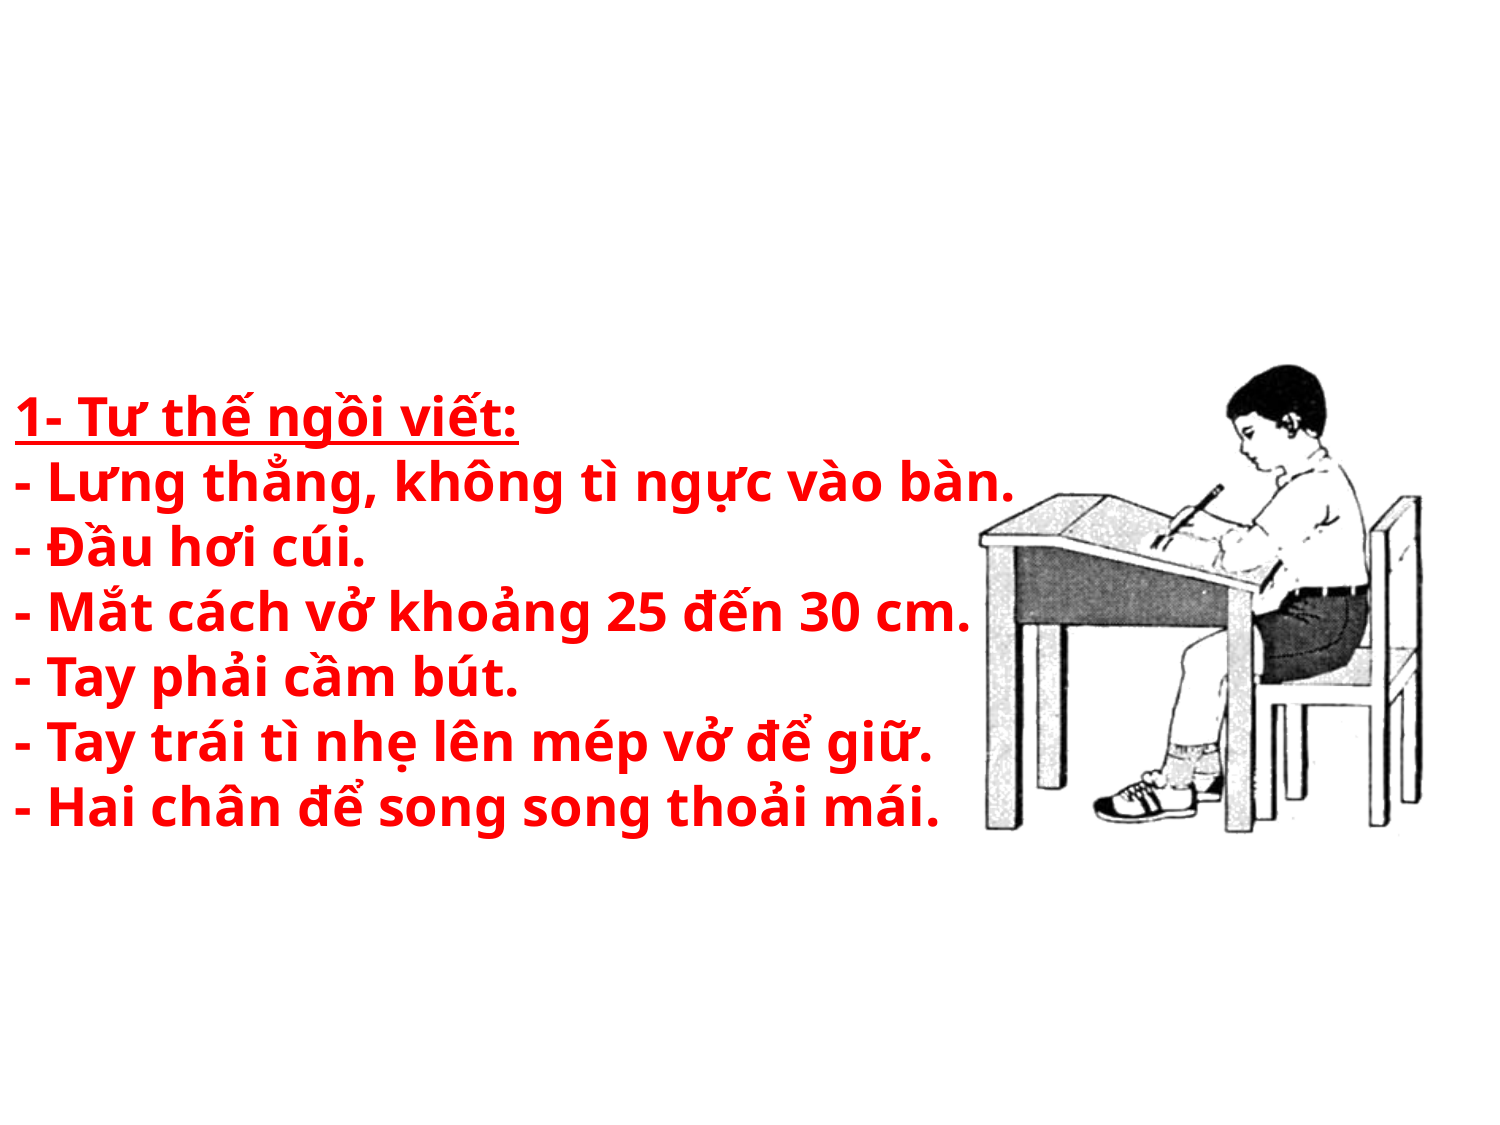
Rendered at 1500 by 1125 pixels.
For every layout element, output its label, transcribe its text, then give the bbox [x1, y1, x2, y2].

text_box 1- Tư thế ngồi viết: - Lưng thẳng, không tì ngực vào bàn. - Đầu hơi cúi. - Mắt cách vở khoảng 25 đến 30 cm. - Tay phải cầm bút. - Tay trái tì nhẹ lên mép vở để giữ. - Hai chân để song song thoải mái. [0, 374, 957, 845]
picture [962, 349, 1438, 846]
